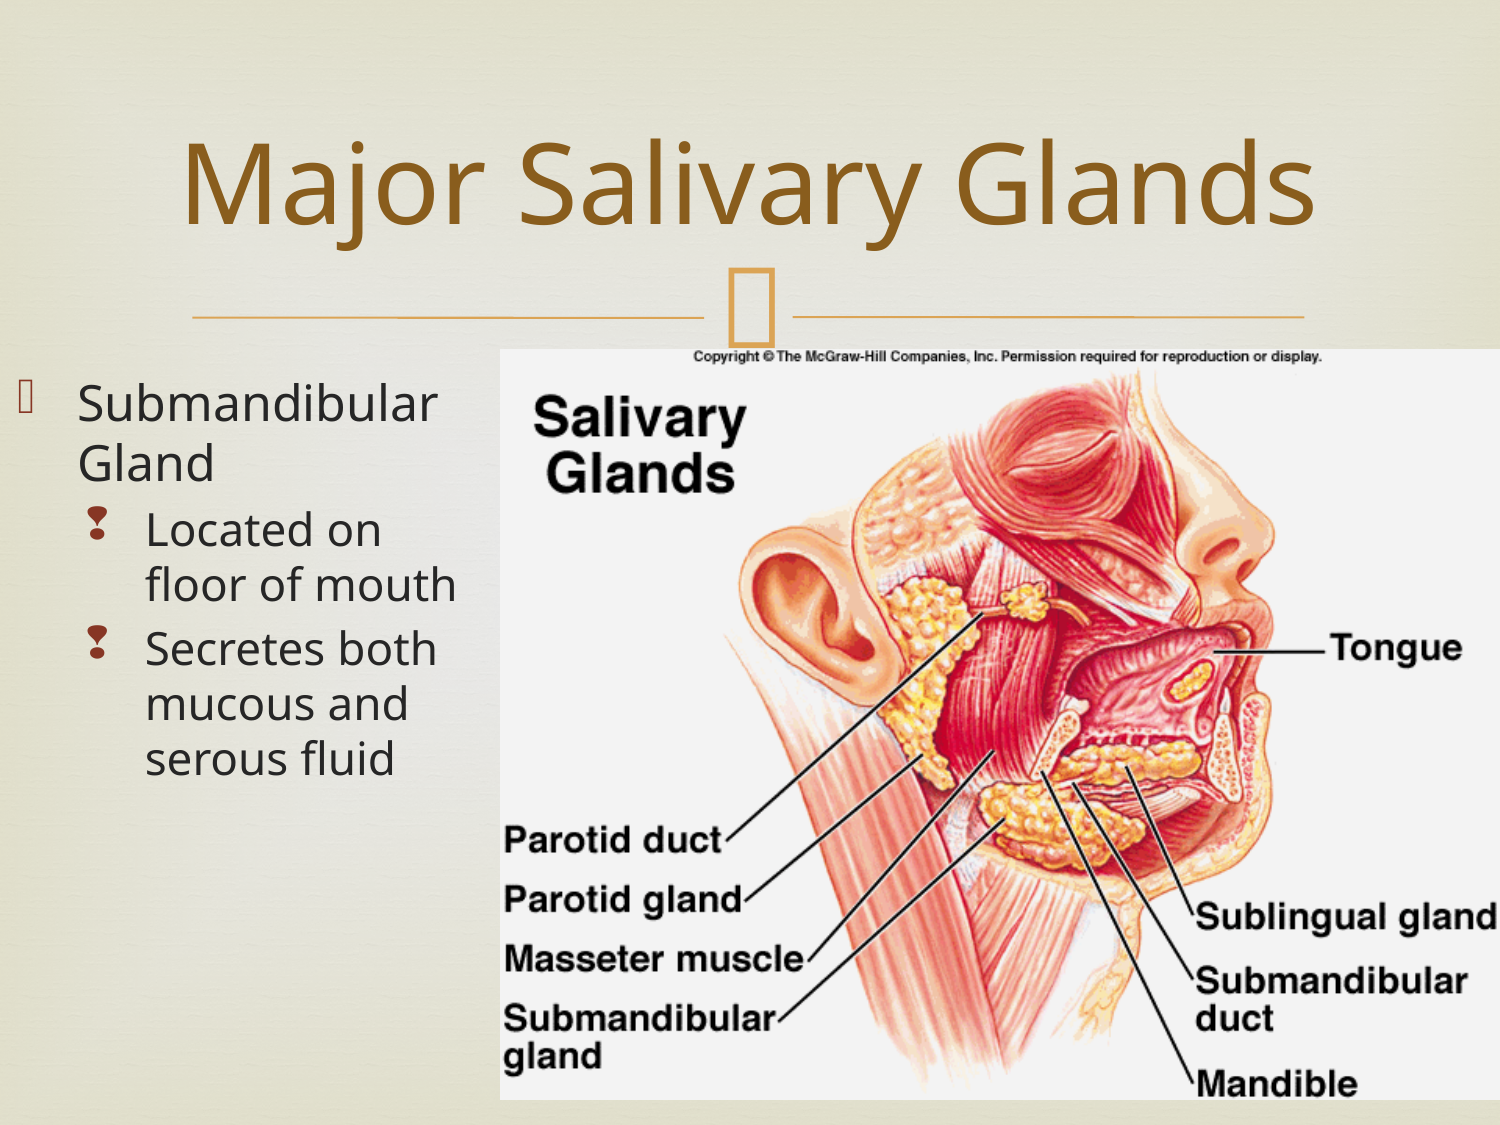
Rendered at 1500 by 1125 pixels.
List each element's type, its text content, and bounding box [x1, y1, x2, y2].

picture [499, 349, 1500, 1101]
title Major Salivary Glands [112, 93, 1386, 267]
list Submandibular Gland Located on floor of mouth Secretes both mucous and serous fluid [2, 364, 500, 1121]
